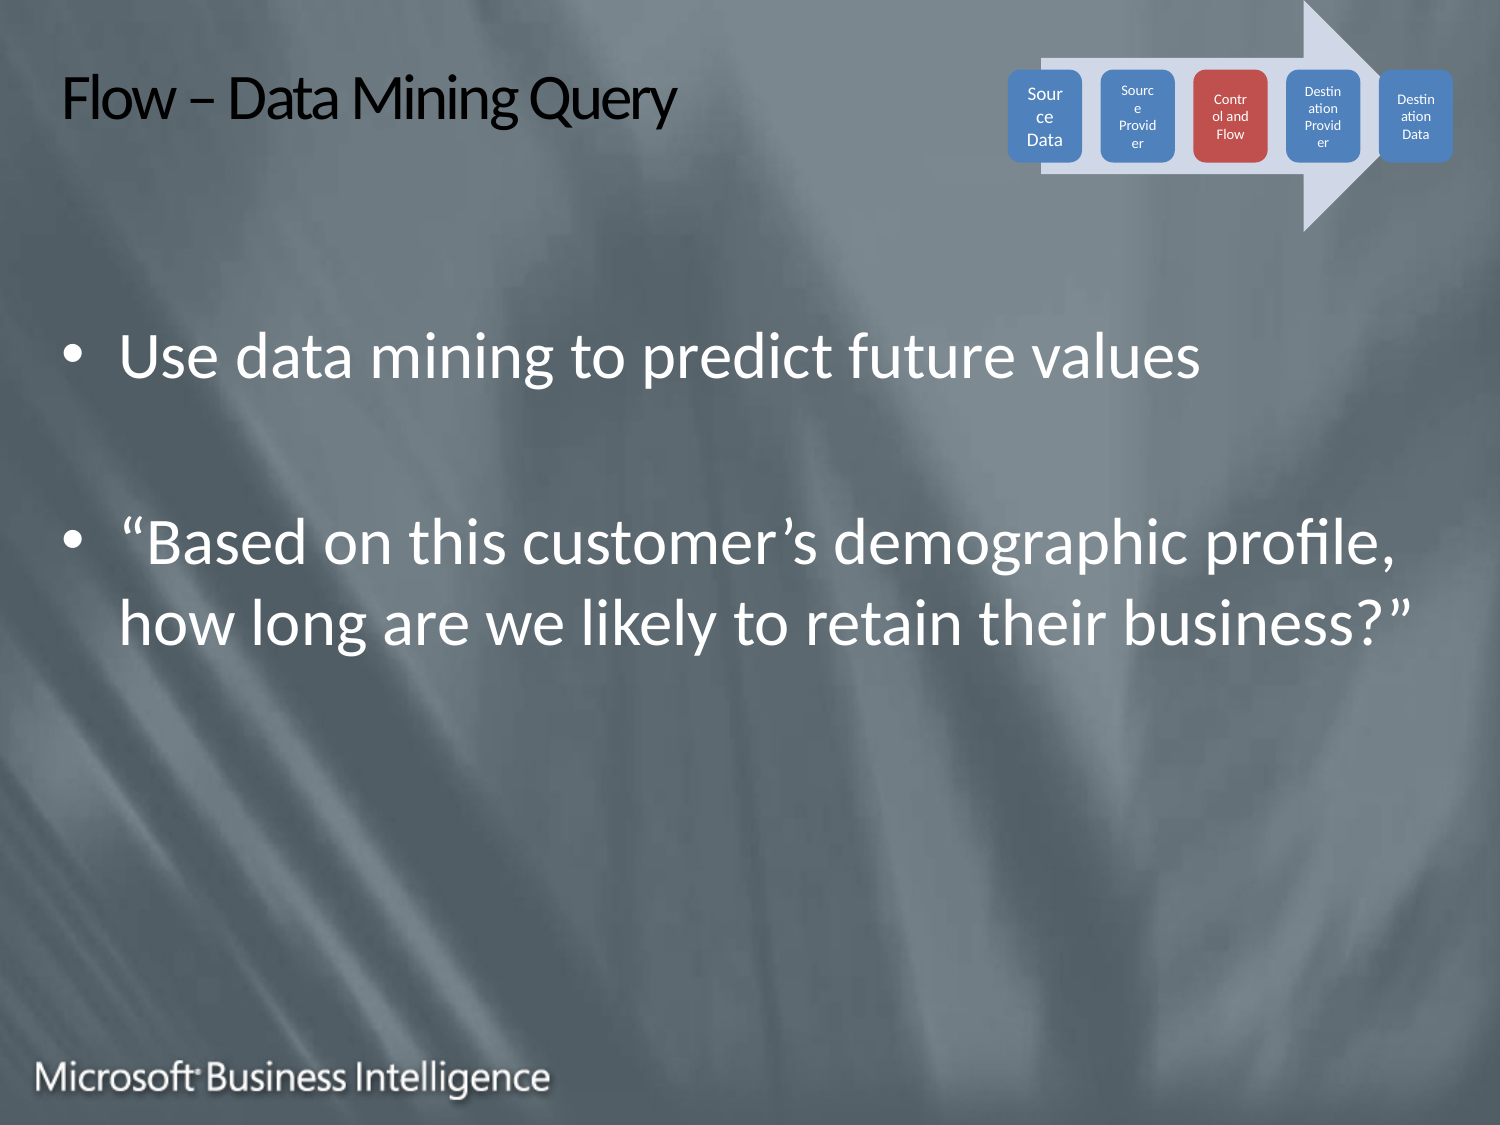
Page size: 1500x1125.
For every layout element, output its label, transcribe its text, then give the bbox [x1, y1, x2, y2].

picture [0, 0, 1500, 1125]
list Use data mining to predict future values “Based on this customer’s demographic profile, how long are we likely to retain their business?” [46, 210, 1454, 1032]
title Flow – Data Mining Query [46, 46, 1002, 141]
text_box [1007, 0, 1454, 233]
